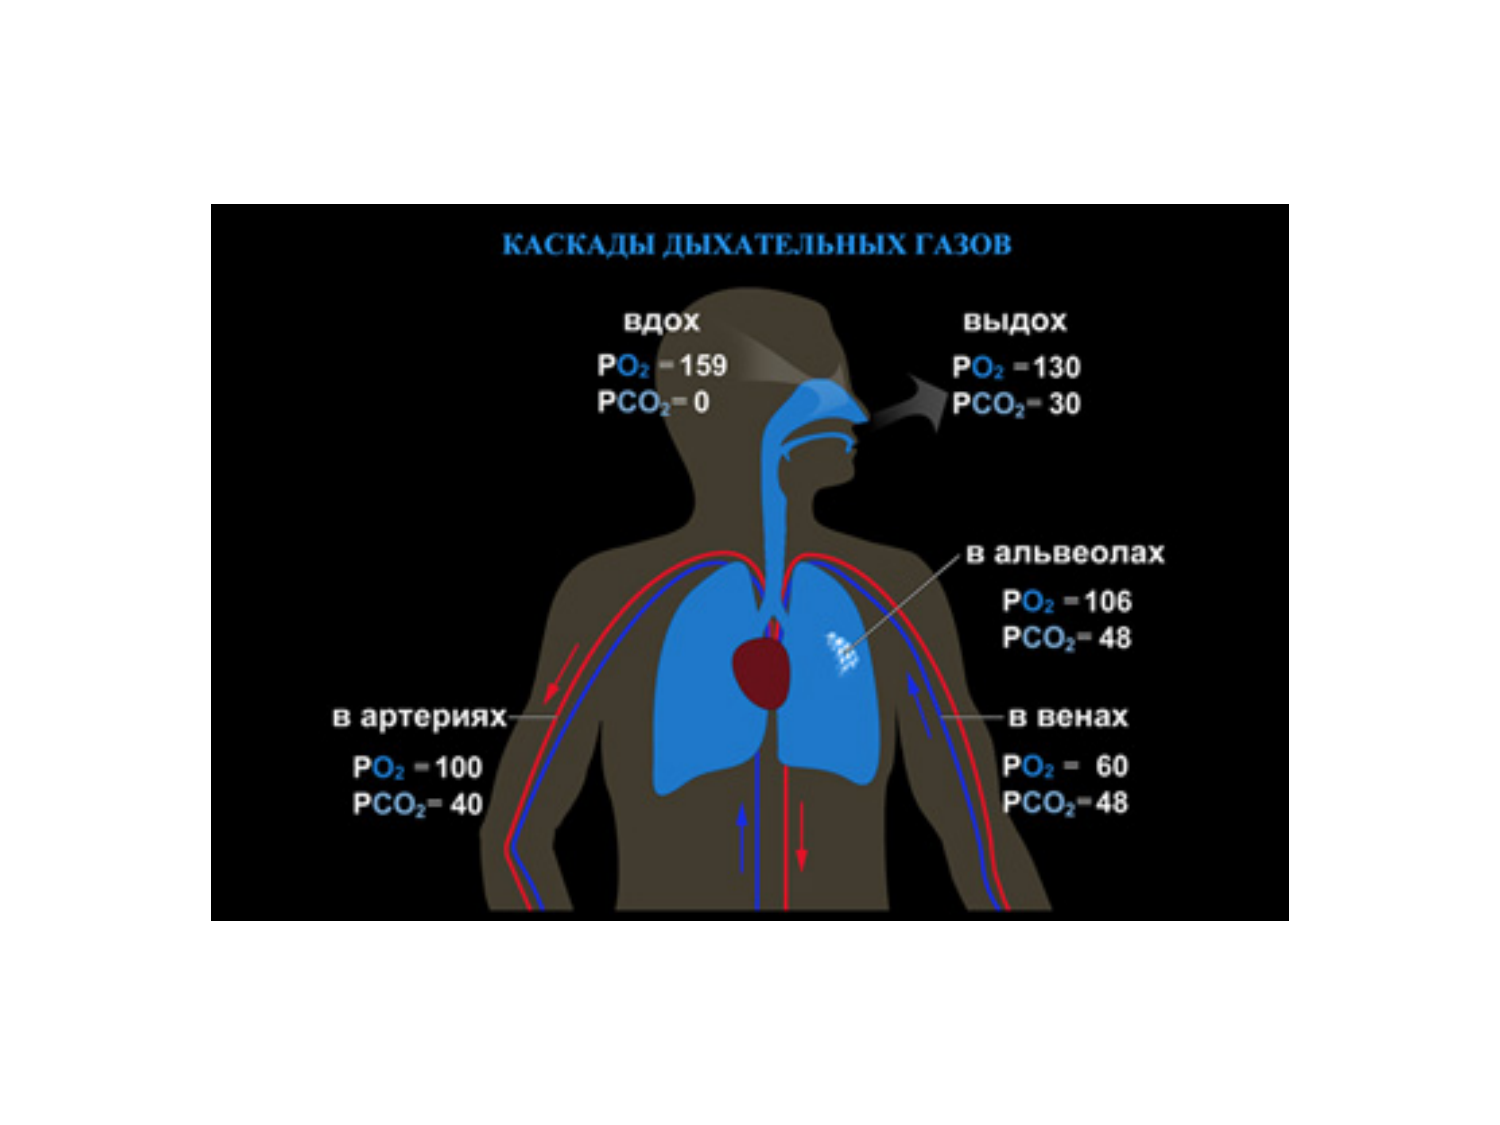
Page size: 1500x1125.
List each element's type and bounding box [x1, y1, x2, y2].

list [211, 204, 1289, 921]
